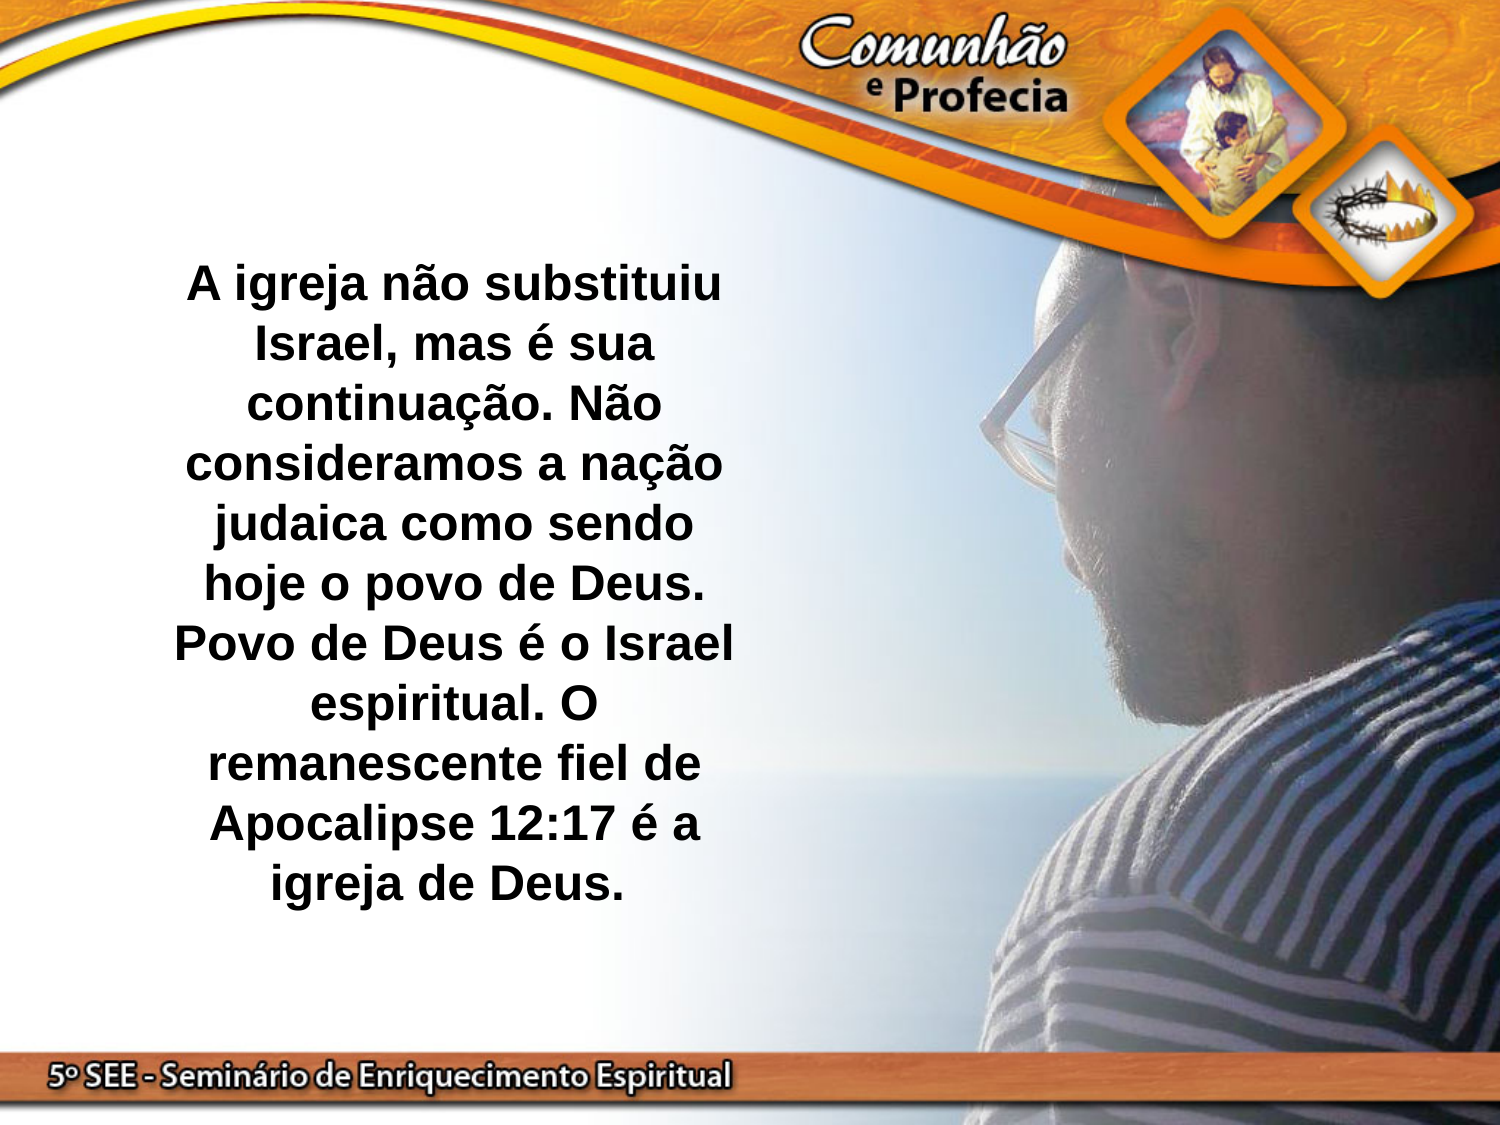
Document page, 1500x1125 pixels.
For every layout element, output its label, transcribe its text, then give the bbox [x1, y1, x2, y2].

picture [0, 0, 1500, 1125]
text_box A igreja não substituiu Israel, mas é sua continuação. Não consideramos a nação judaica como sendo hoje o povo de Deus. Povo de Deus é o Israel espiritual. O remanescente fiel de Apocalipse 12:17 é a igreja de Deus. [147, 243, 762, 919]
